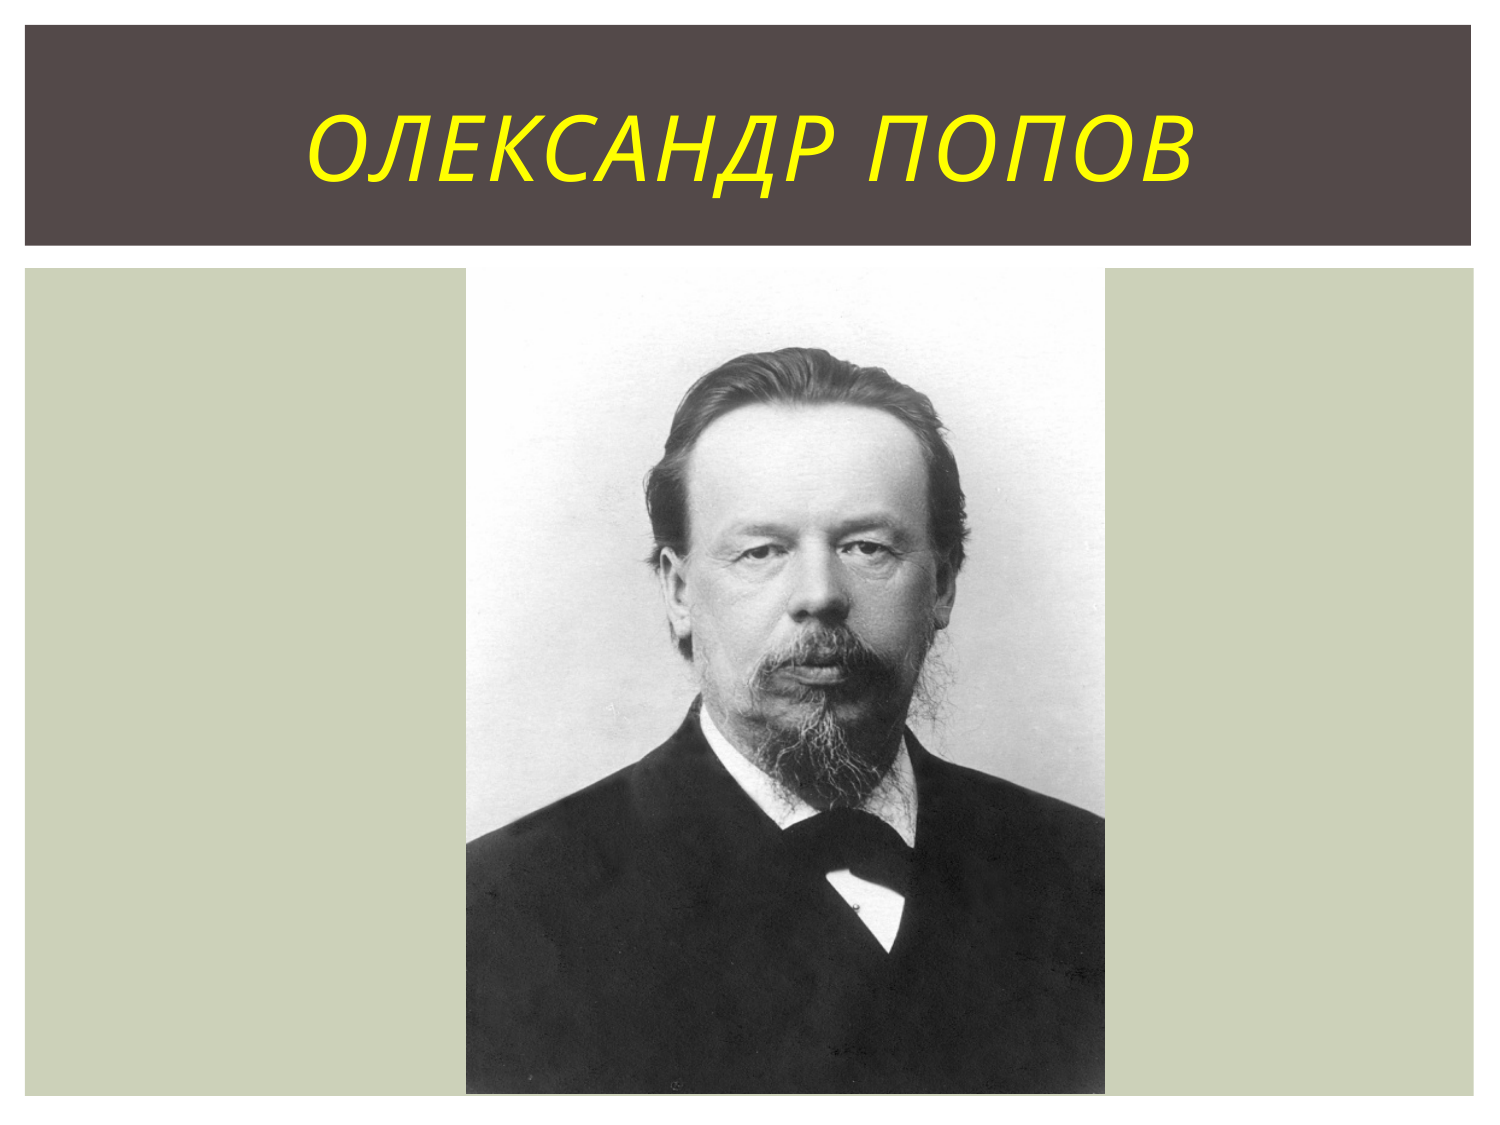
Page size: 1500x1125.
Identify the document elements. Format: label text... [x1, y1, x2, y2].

title Олександр Попов [62, 58, 1438, 232]
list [466, 266, 1105, 1095]
